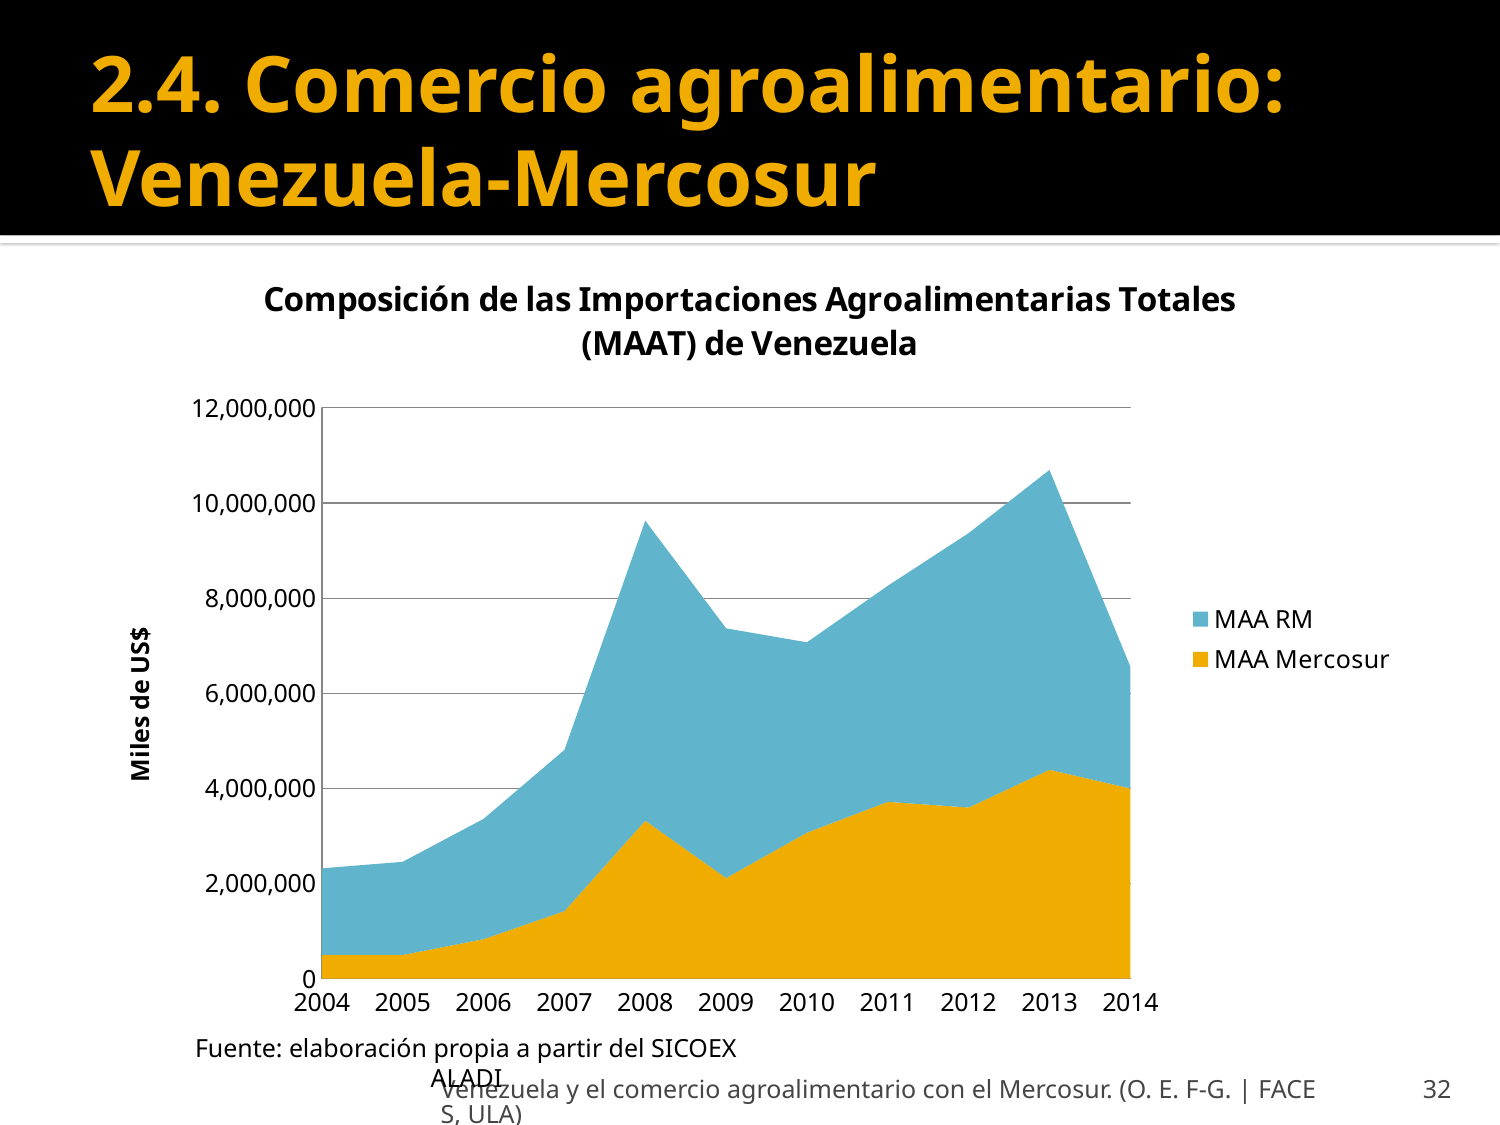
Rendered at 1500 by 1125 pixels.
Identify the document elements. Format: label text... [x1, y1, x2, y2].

chart [88, 243, 1412, 1035]
footer Venezuela y el comercio agroalimentario con el Mercosur. (O. E. F-G. | FACES, ULA) [433, 1062, 1337, 1108]
title 2.4. Comercio agroalimentario: Venezuela-Mercosur [75, 25, 1425, 231]
slide_number 32 [1345, 1062, 1467, 1108]
text_box Fuente: elaboración propia a partir del SICOEX ALADI [171, 1044, 762, 1100]
